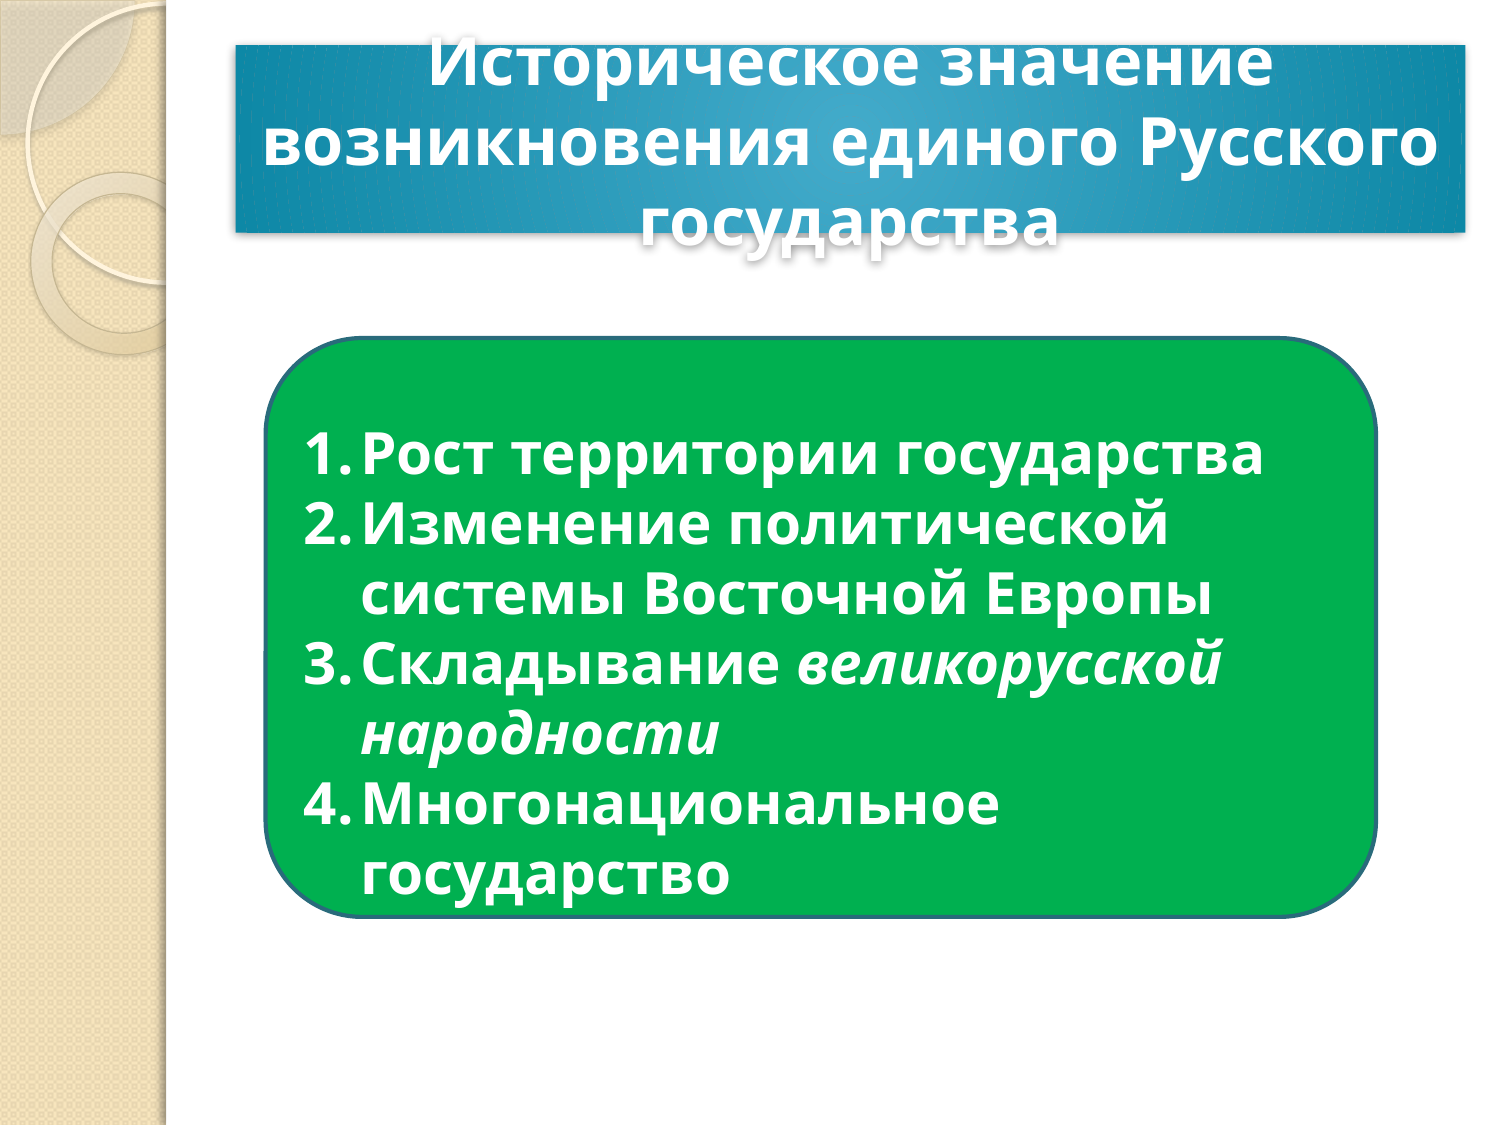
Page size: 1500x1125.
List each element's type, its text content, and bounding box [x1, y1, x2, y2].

title Историческое значение возникновения единого Русского государства [235, 45, 1466, 233]
text_box [263, 335, 1379, 898]
text_box Рост территории государства Изменение политической системы Восточной Европы Складывание великорусской народности Многонациональное государство [289, 408, 1341, 914]
text_box [331, 914, 1311, 919]
